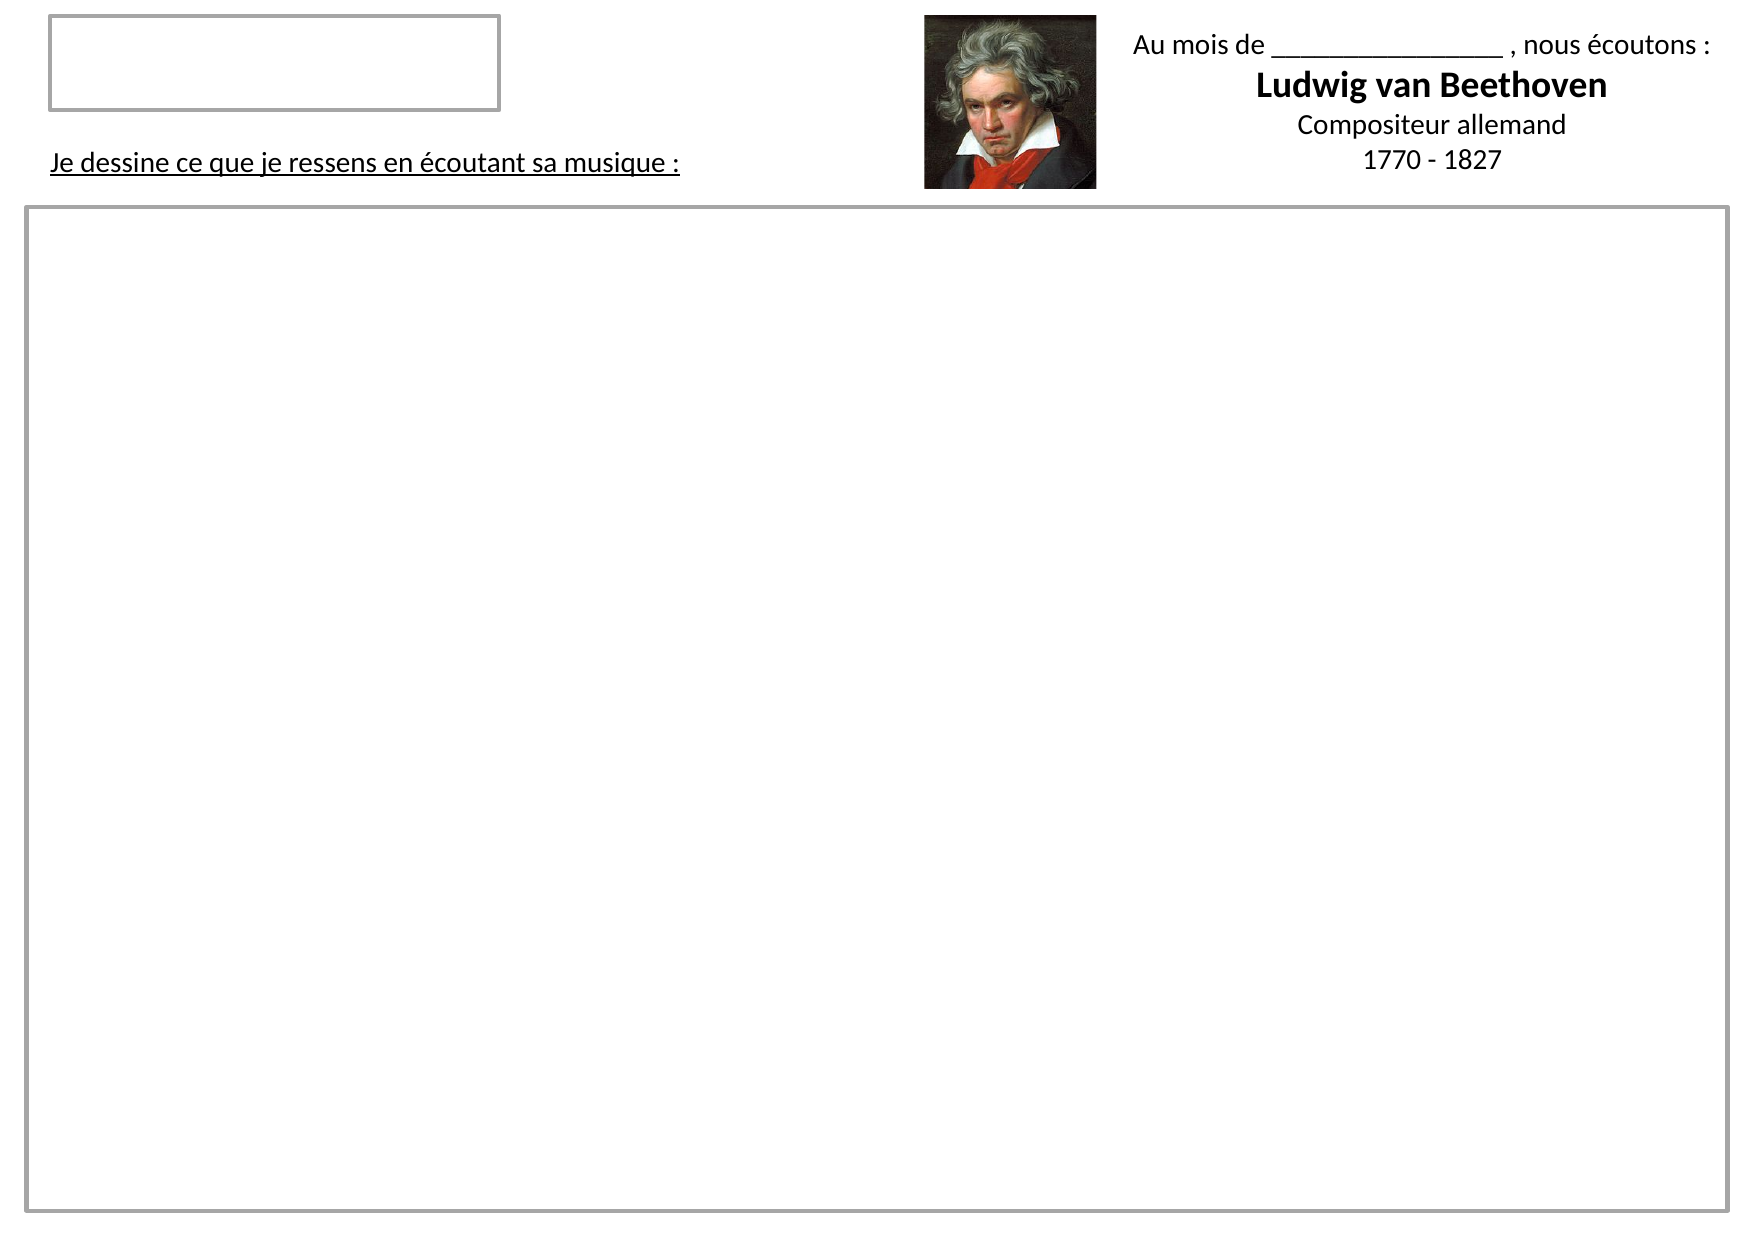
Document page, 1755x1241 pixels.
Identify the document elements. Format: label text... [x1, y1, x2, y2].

text_box Je dessine ce que je ressens en écoutant sa musique : [35, 135, 696, 186]
picture [924, 15, 1097, 189]
text_box [24, 205, 1730, 1213]
text_box [48, 14, 501, 112]
text_box Au mois de ________________ , nous écoutons : Ludwig van Beethoven Compositeur allemand 1770 - 1827 [1118, 17, 1746, 183]
